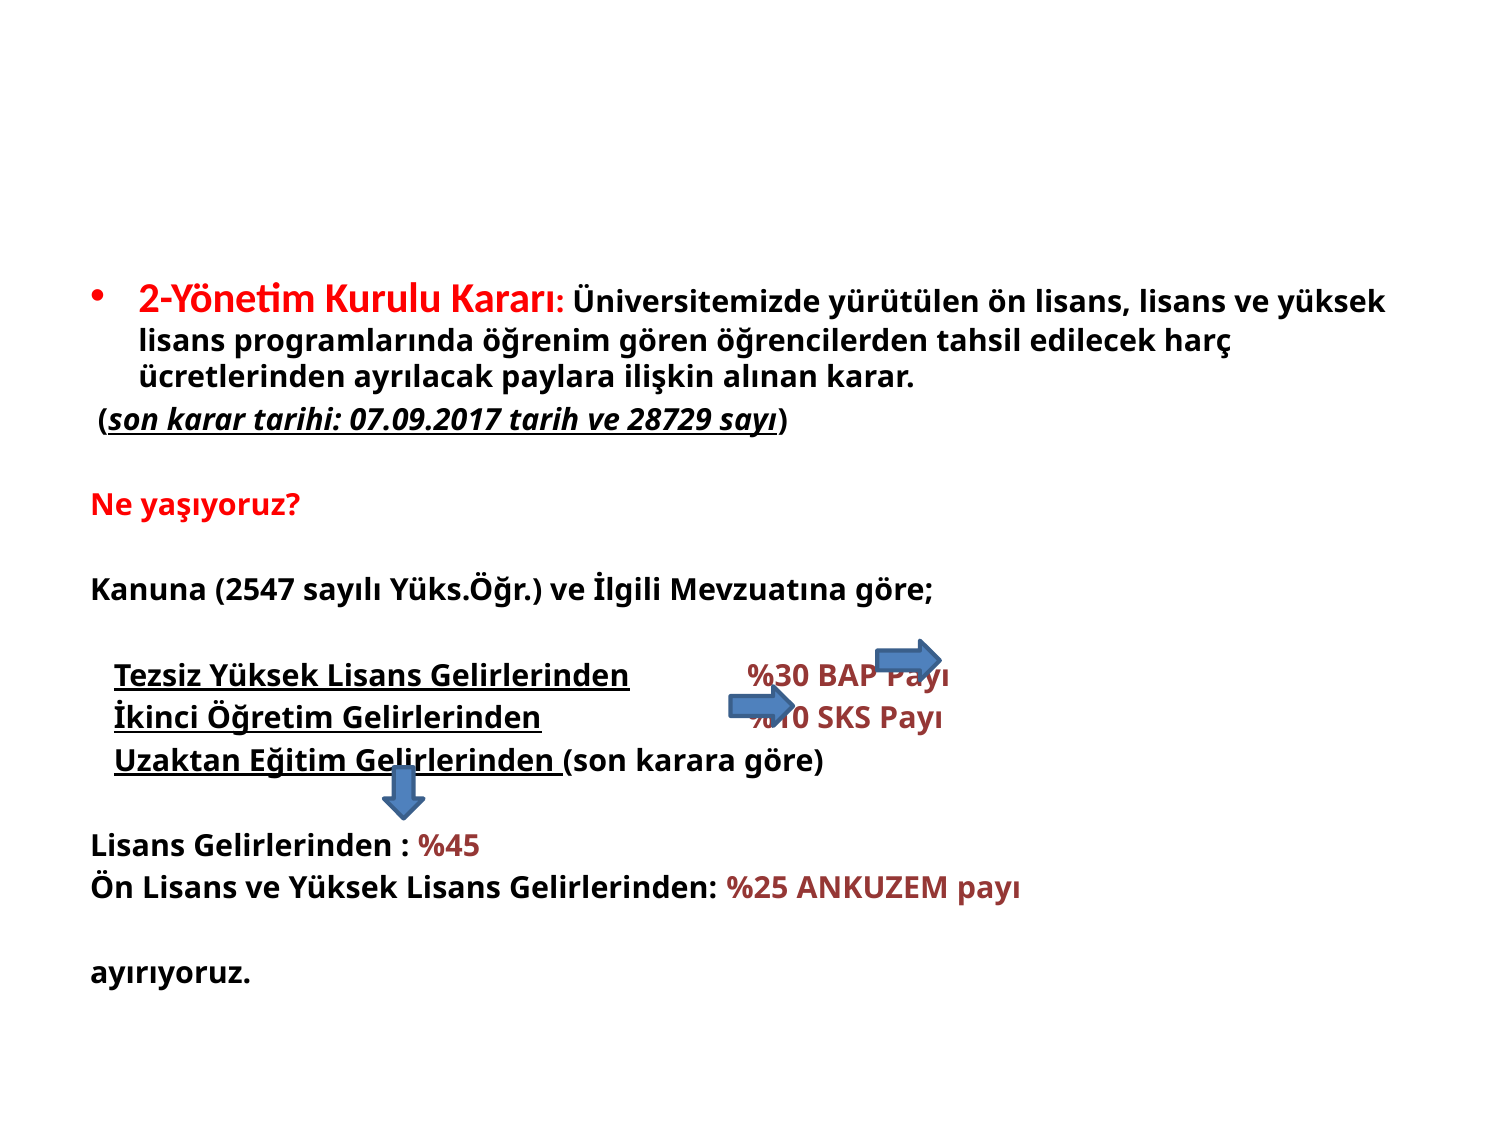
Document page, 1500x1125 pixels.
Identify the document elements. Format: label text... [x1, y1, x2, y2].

text_box [875, 638, 942, 683]
list 2-Yönetim Kurulu Kararı: Üniversitemizde yürütülen ön lisans, lisans ve yüksek lisans programlarında öğrenim gören öğrencilerden tahsil edilecek harç ücretlerinden ayrılacak paylara ilişkin alınan karar. (son karar tarihi: 07.09.2017 tarih ve 28729 sayı) Ne yaşıyoruz? Kanuna (2547 sayılı Yüks.Öğr.) ve İlgili Mevzuatına göre; Tezsiz Yüksek Lisans Gelirlerinden %30 BAP Payı İkinci Öğretim Gelirlerinden %10 SKS Payı Uzaktan Eğitim Gelirlerinden (son karara göre) Lisans Gelirlerinden : %45 Ön Lisans ve Yüksek Lisans Gelirlerinden: %25 ANKUZEM payı ayırıyoruz. [75, 262, 1425, 1005]
text_box [728, 684, 796, 728]
text_box [381, 765, 426, 821]
